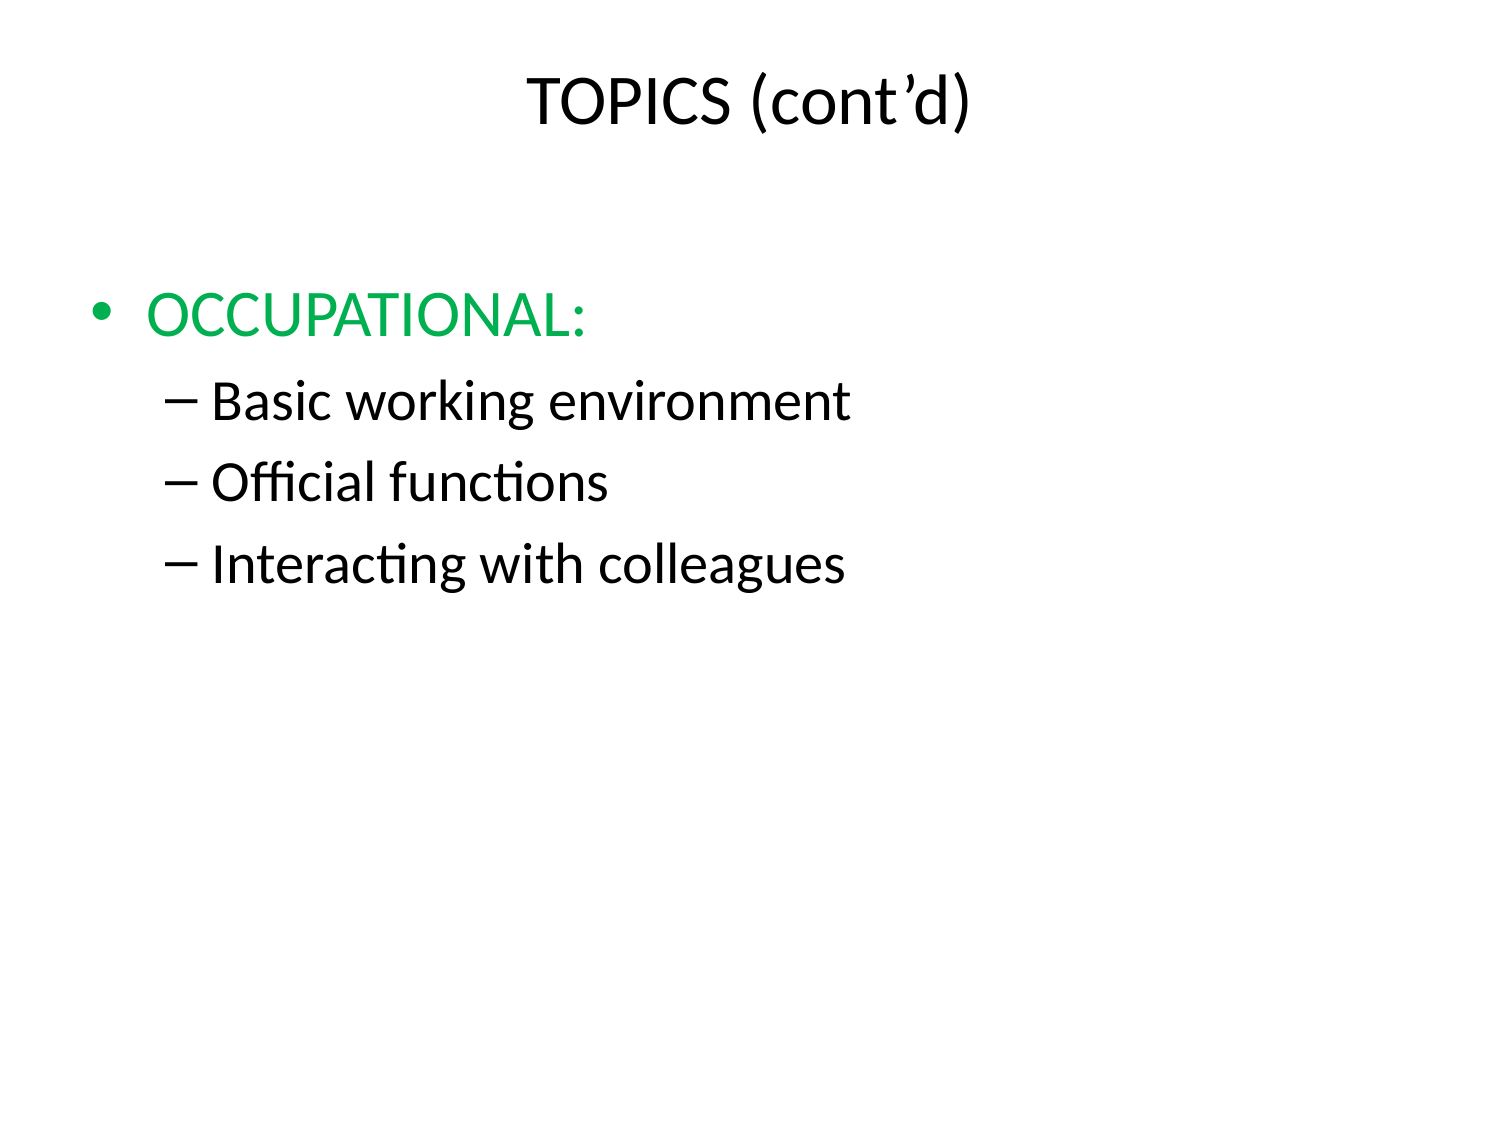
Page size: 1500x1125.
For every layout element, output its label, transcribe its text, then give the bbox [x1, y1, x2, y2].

title TOPICS (cont’d) [74, 44, 1426, 233]
list OCCUPATIONAL: Basic working environment Official functions Interacting with colleagues [74, 262, 1426, 1006]
